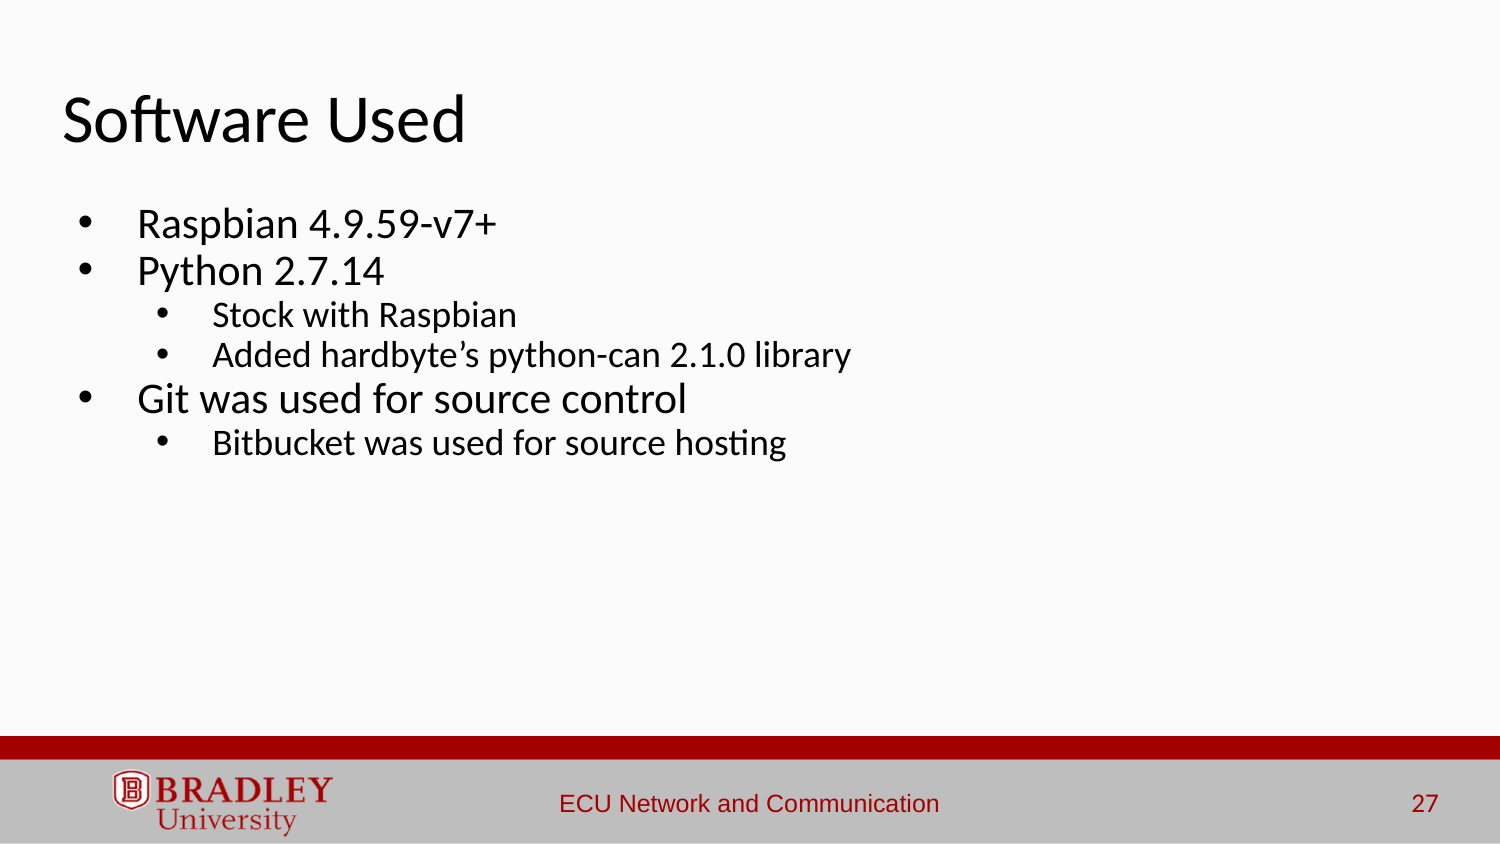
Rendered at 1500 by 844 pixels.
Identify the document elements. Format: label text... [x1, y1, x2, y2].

picture [98, 766, 347, 839]
list Raspbian 4.9.59-v7+ Python 2.7.14 Stock with Raspbian Added hardbyte’s python-can 2.1.0 library Git was used for source control Bitbucket was used for source hosting [51, 189, 1449, 750]
title Software Used [51, 72, 1449, 167]
slide_number ‹#› [1363, 770, 1454, 835]
